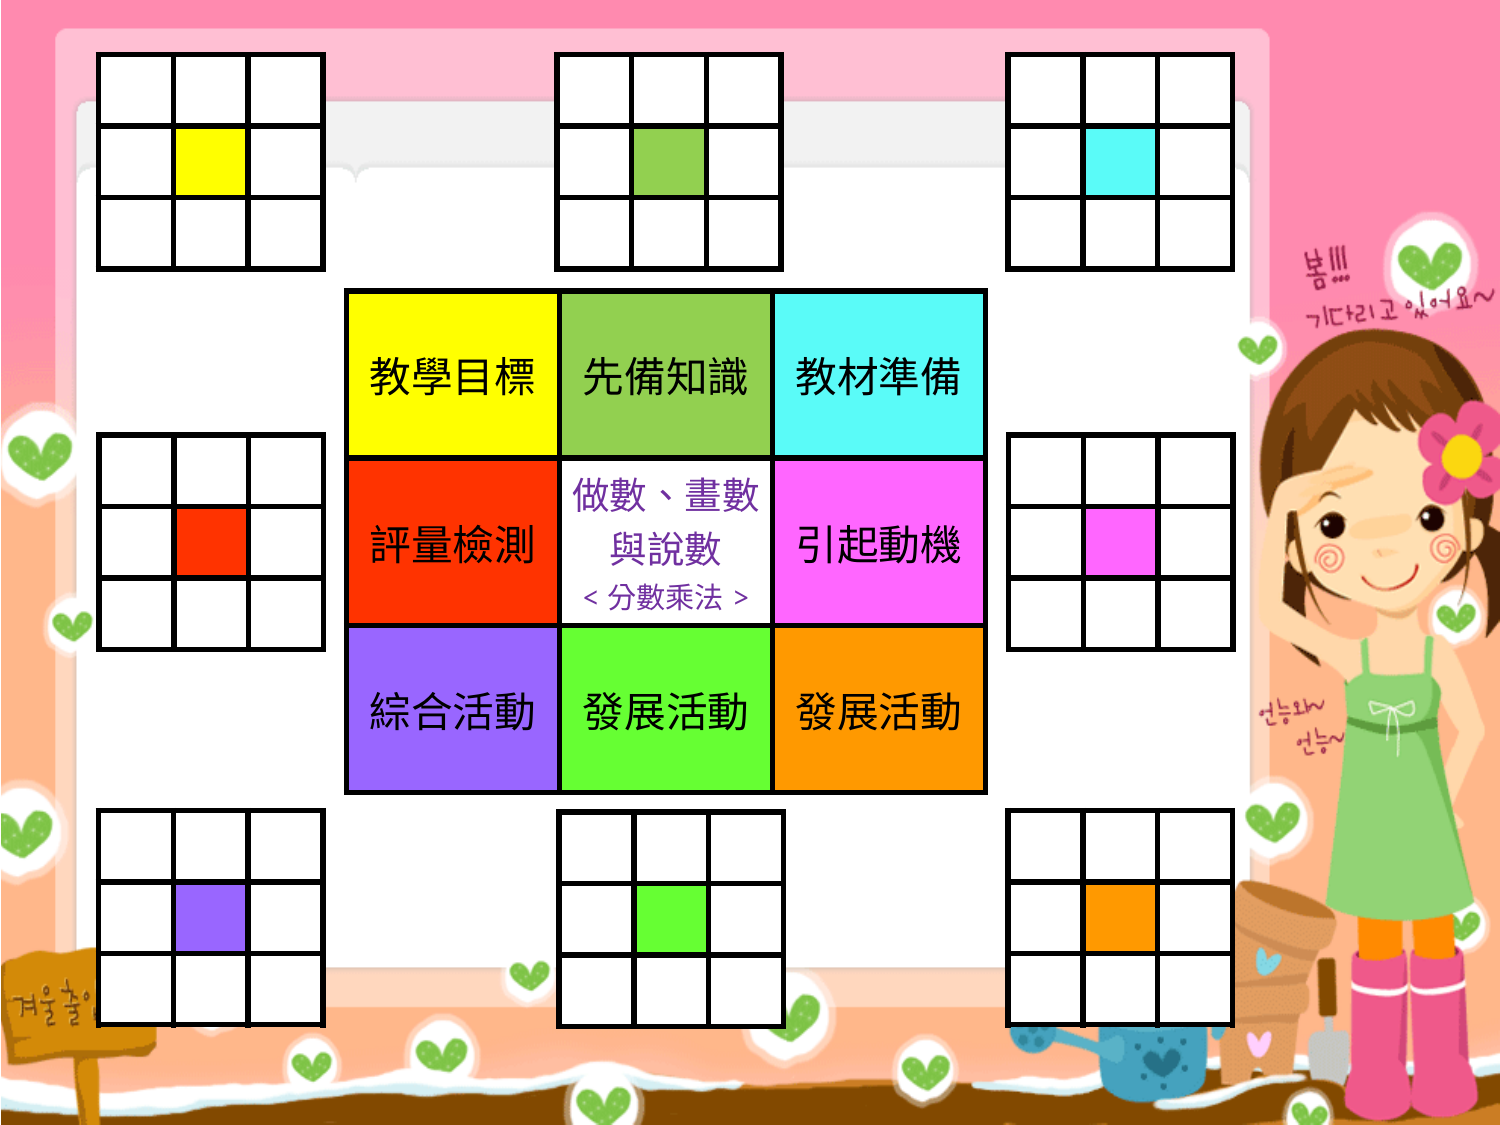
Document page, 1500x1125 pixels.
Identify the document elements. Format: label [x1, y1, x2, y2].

picture [0, 0, 1500, 1125]
text_box [86, 30, 1245, 1047]
